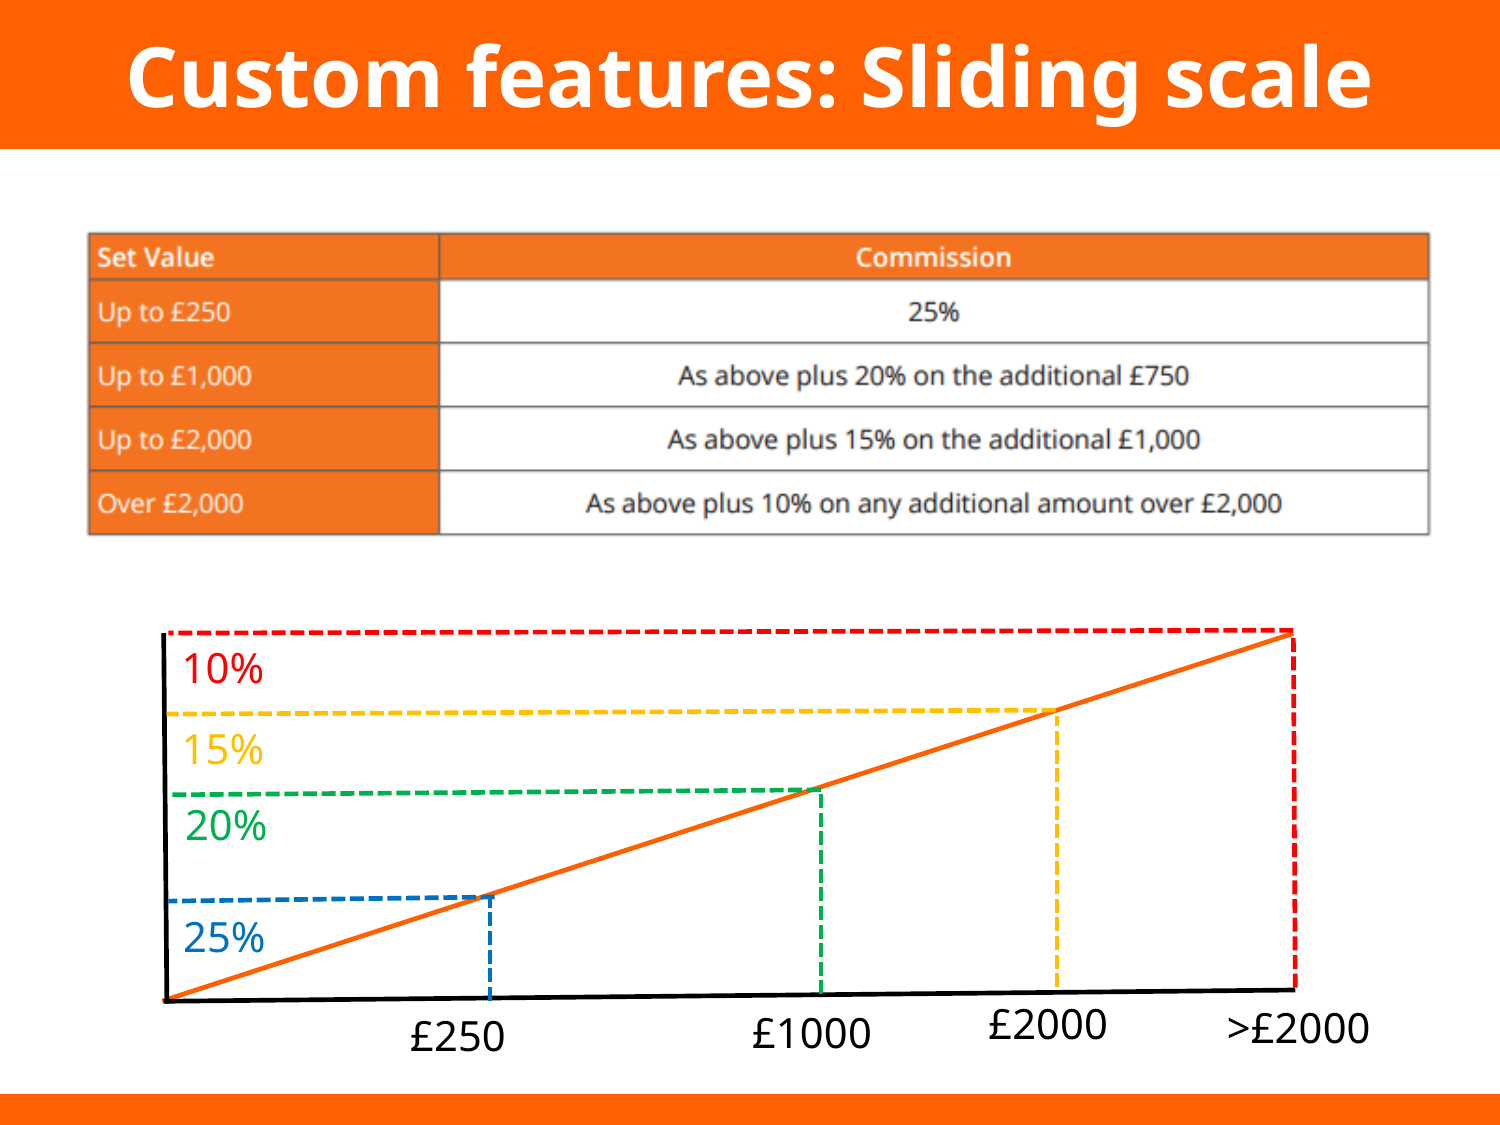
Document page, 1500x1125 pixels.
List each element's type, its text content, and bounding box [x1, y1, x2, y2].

text_box £1000 [737, 1010, 905, 1065]
text_box Custom features: Sliding scale [0, 0, 1500, 151]
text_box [173, 642, 1287, 988]
text_box >£2000 [1212, 994, 1388, 1060]
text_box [166, 709, 1056, 715]
text_box £2000 [973, 1010, 1141, 1055]
text_box [0, 1092, 1500, 1125]
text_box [494, 989, 1296, 1002]
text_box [163, 720, 168, 899]
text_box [168, 629, 1294, 634]
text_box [168, 896, 495, 902]
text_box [163, 636, 168, 711]
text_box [163, 989, 486, 1002]
text_box £250 [395, 1010, 526, 1067]
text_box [163, 905, 168, 989]
picture [76, 222, 1437, 545]
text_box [168, 789, 822, 796]
